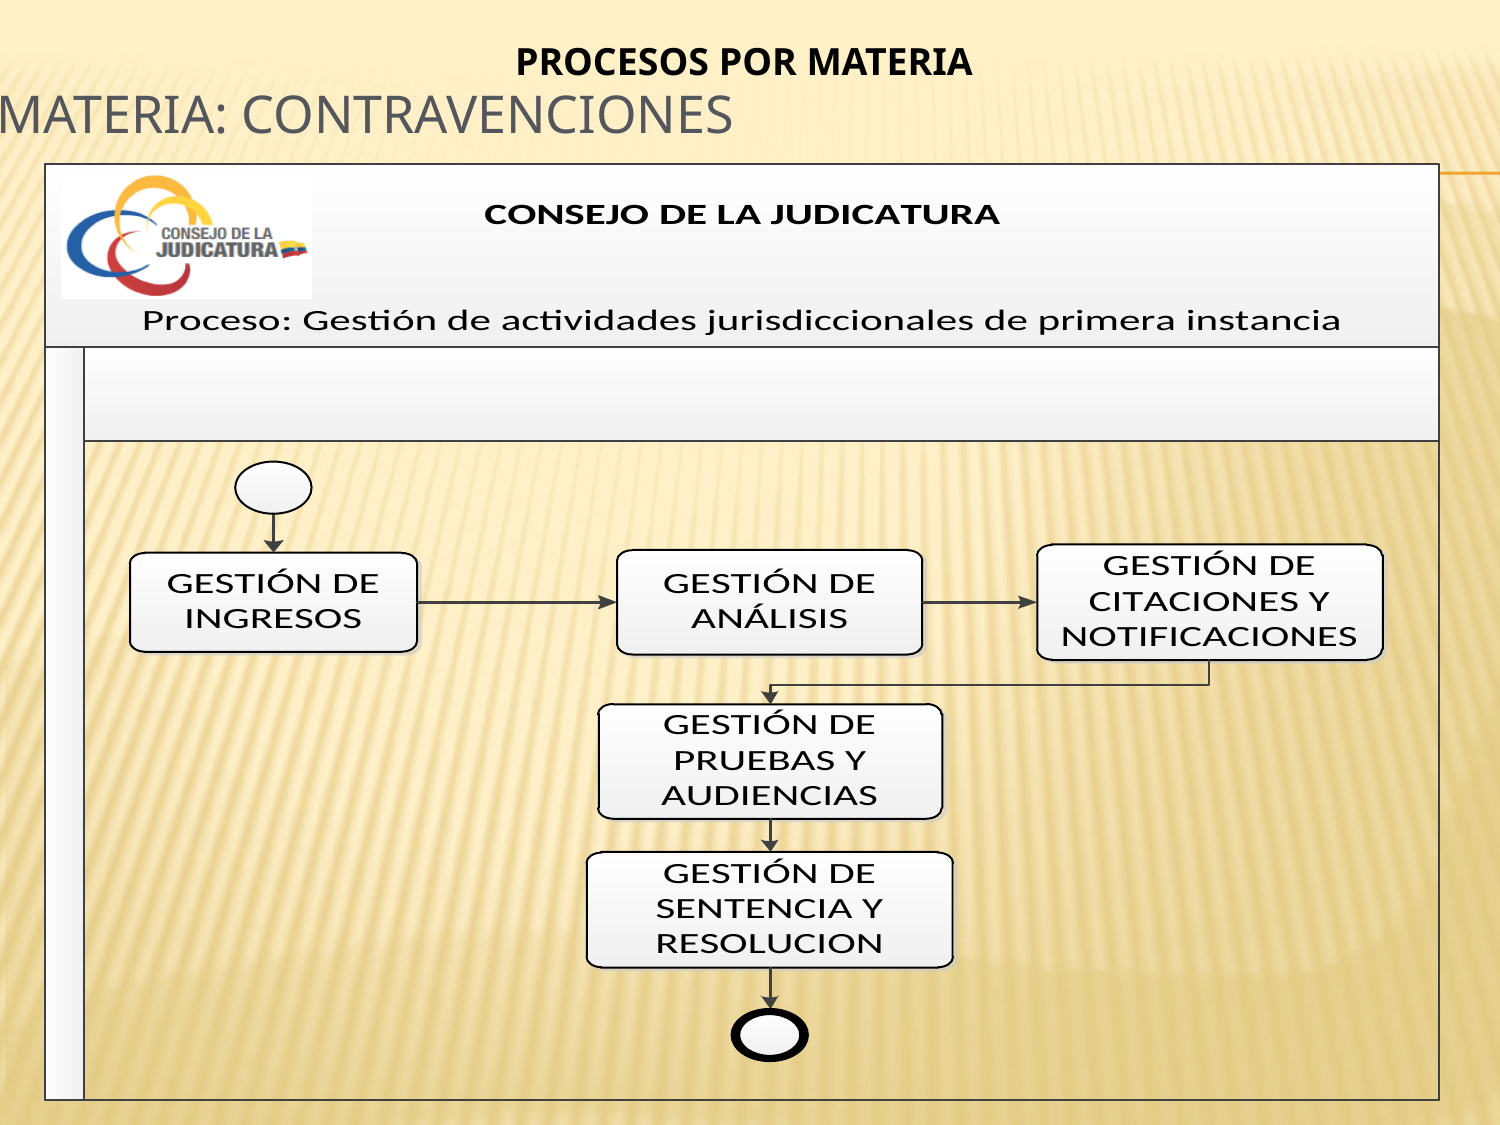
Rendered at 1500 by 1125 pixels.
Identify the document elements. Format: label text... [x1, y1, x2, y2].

text_box MATERIA: CONTRAVENCIONES [0, 74, 749, 215]
text_box PROCESOS POR MATERIA [324, 30, 1164, 91]
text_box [40, 160, 1448, 1107]
